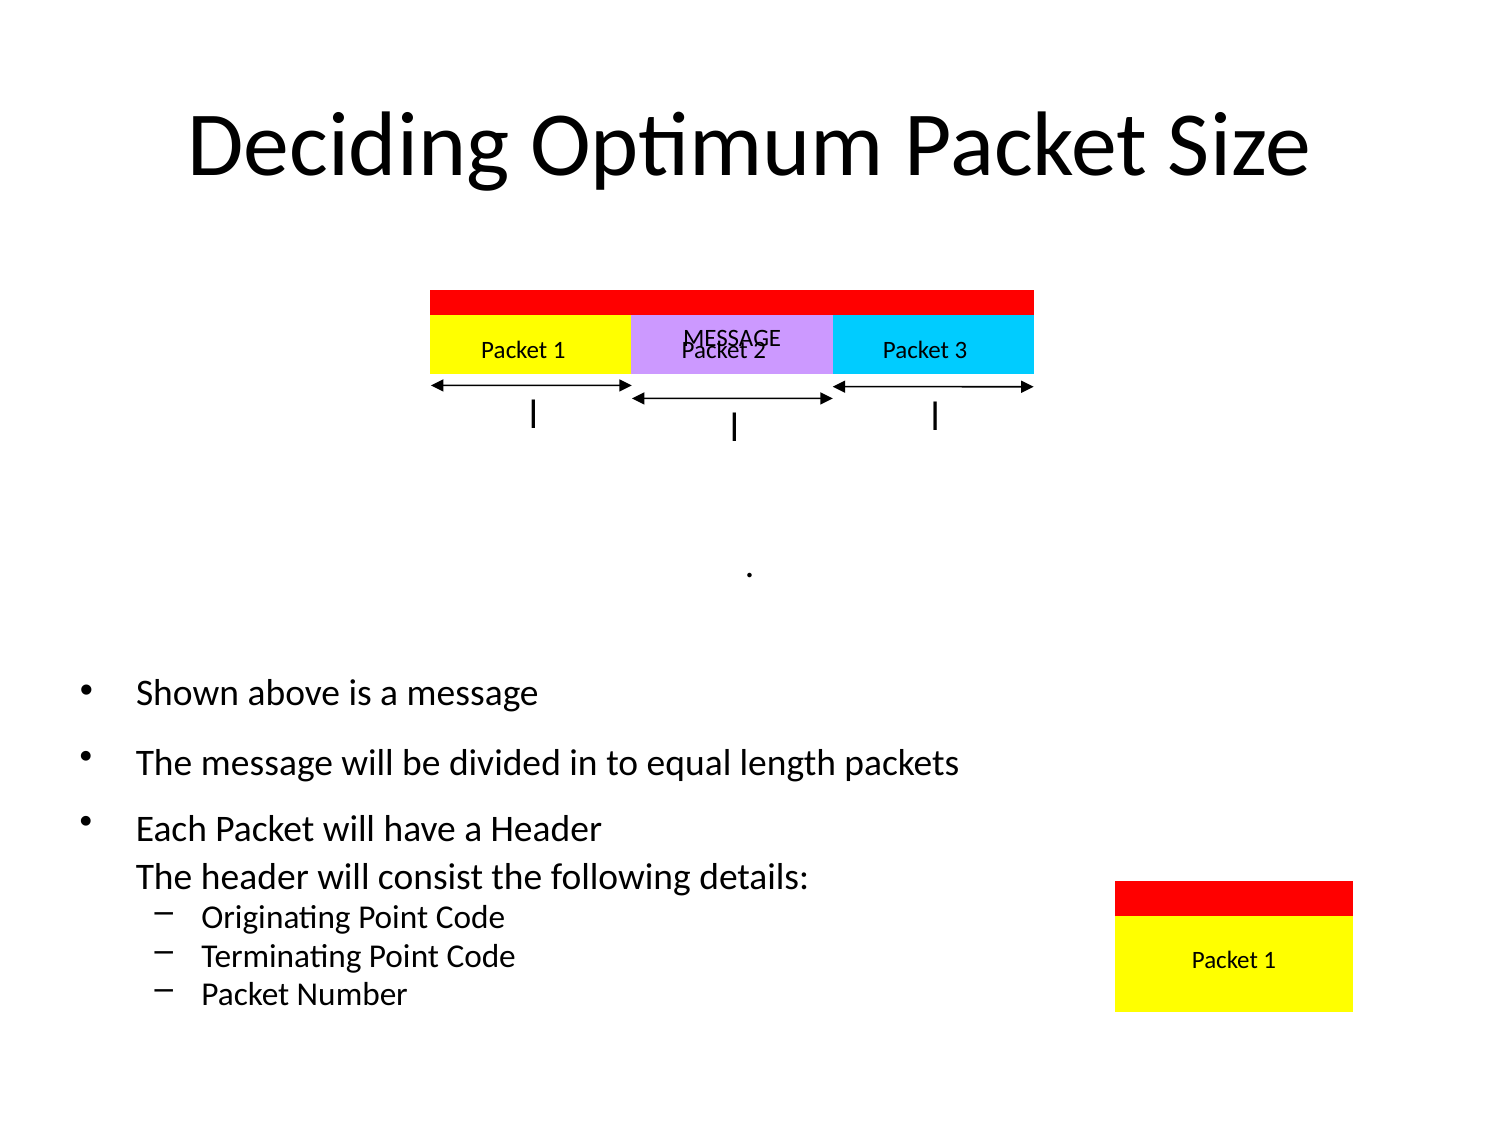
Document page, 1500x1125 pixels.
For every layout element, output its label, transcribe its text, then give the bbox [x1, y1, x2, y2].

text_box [430, 290, 630, 374]
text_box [631, 290, 833, 374]
text_box [1116, 881, 1353, 916]
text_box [631, 396, 833, 458]
list Shown above is a message [64, 668, 1415, 745]
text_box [832, 385, 1034, 446]
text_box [834, 290, 1034, 374]
text_box . [730, 532, 770, 593]
text_box Each Packet will have a Header [64, 805, 975, 882]
title Deciding Optimum Packet Size [75, 45, 1425, 233]
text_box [430, 383, 632, 445]
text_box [1115, 916, 1353, 1012]
text_box The header will consist the following details: Originating Point Code Terminating Point Code Packet Number [64, 853, 965, 1035]
text_box The message will be divided in to equal length packets [64, 739, 1105, 816]
